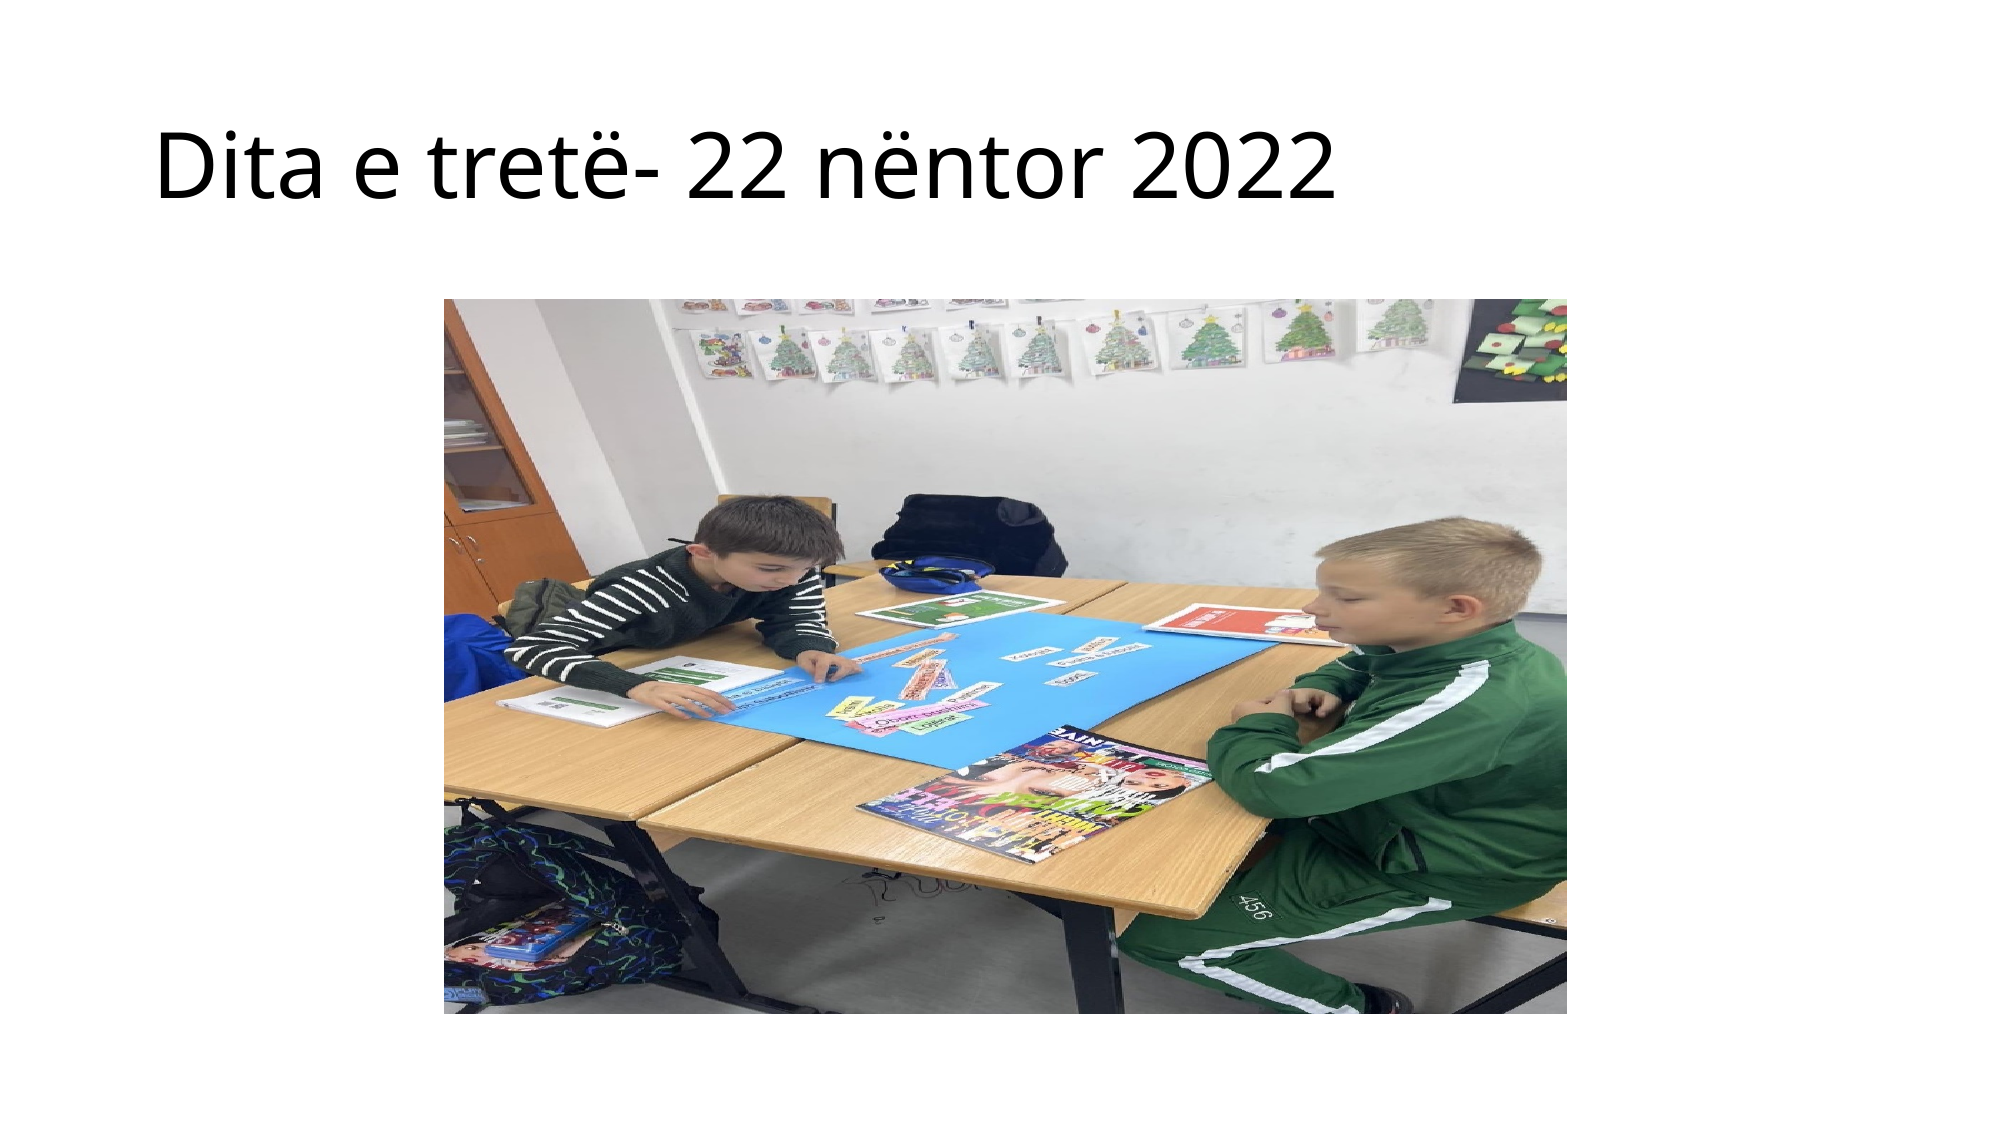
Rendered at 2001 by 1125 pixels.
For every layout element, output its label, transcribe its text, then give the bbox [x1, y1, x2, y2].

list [444, 299, 1567, 1014]
title Dita e tretë- 22 nëntor 2022 [137, 59, 1863, 278]
